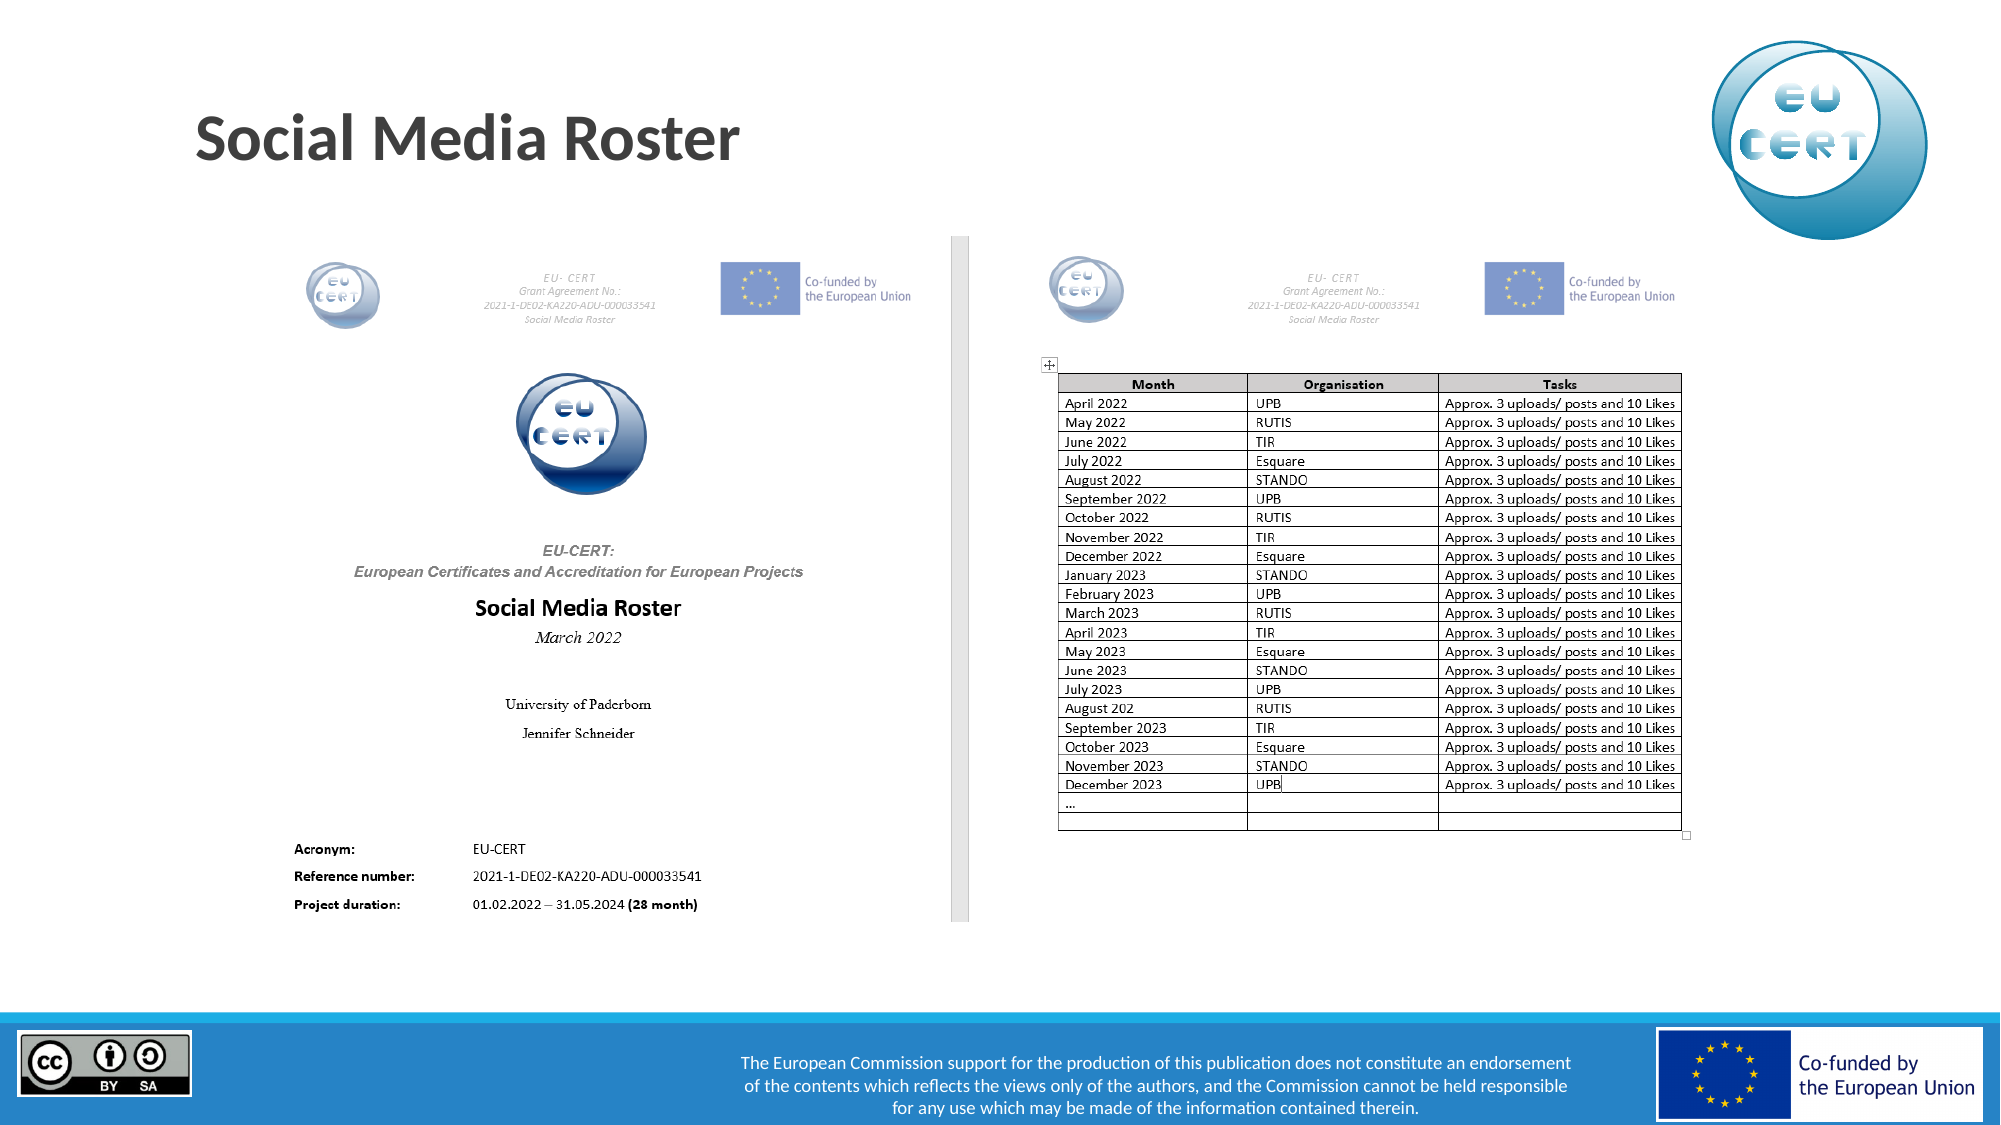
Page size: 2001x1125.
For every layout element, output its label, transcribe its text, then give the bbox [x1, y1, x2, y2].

picture [1656, 1027, 1983, 1122]
picture [17, 1030, 192, 1097]
title Social Media Roster [180, 47, 1830, 183]
picture [212, 235, 1705, 922]
